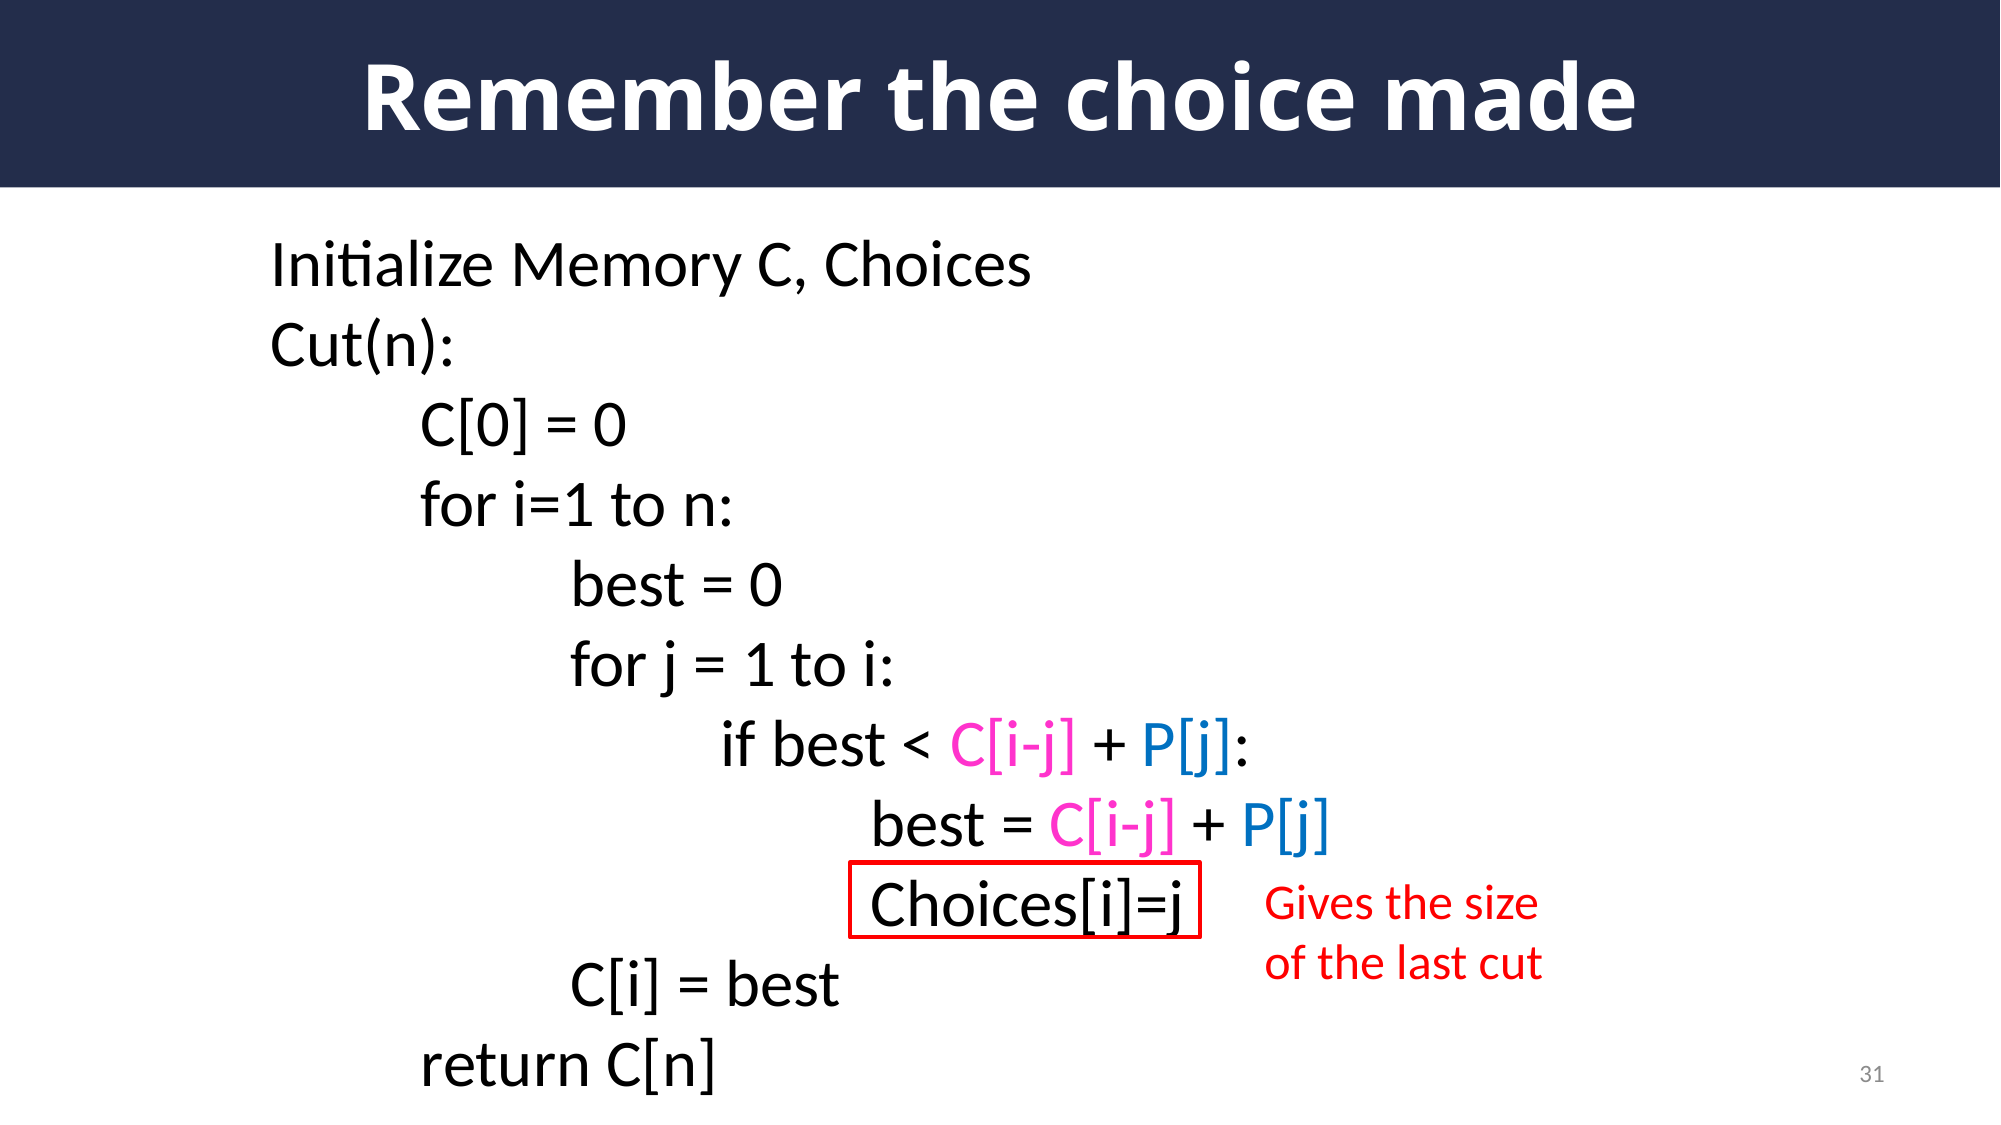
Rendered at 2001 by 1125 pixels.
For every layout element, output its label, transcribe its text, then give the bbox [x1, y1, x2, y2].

text_box [848, 860, 1202, 939]
text_box Initialize Memory C, Choices Cut(n): C[0] = 0 for i=1 to n: best = 0 for j = 1 to i: if best < C[i-j] + P[j]: best = C[i-j] + P[j] Choices[i]=j C[i] = best return C[n] [255, 212, 1348, 1107]
title Remember the choice made [99, 24, 1900, 163]
text_box Gives the size of the last cut [1249, 862, 1575, 998]
slide_number 31 [1433, 1042, 1900, 1103]
